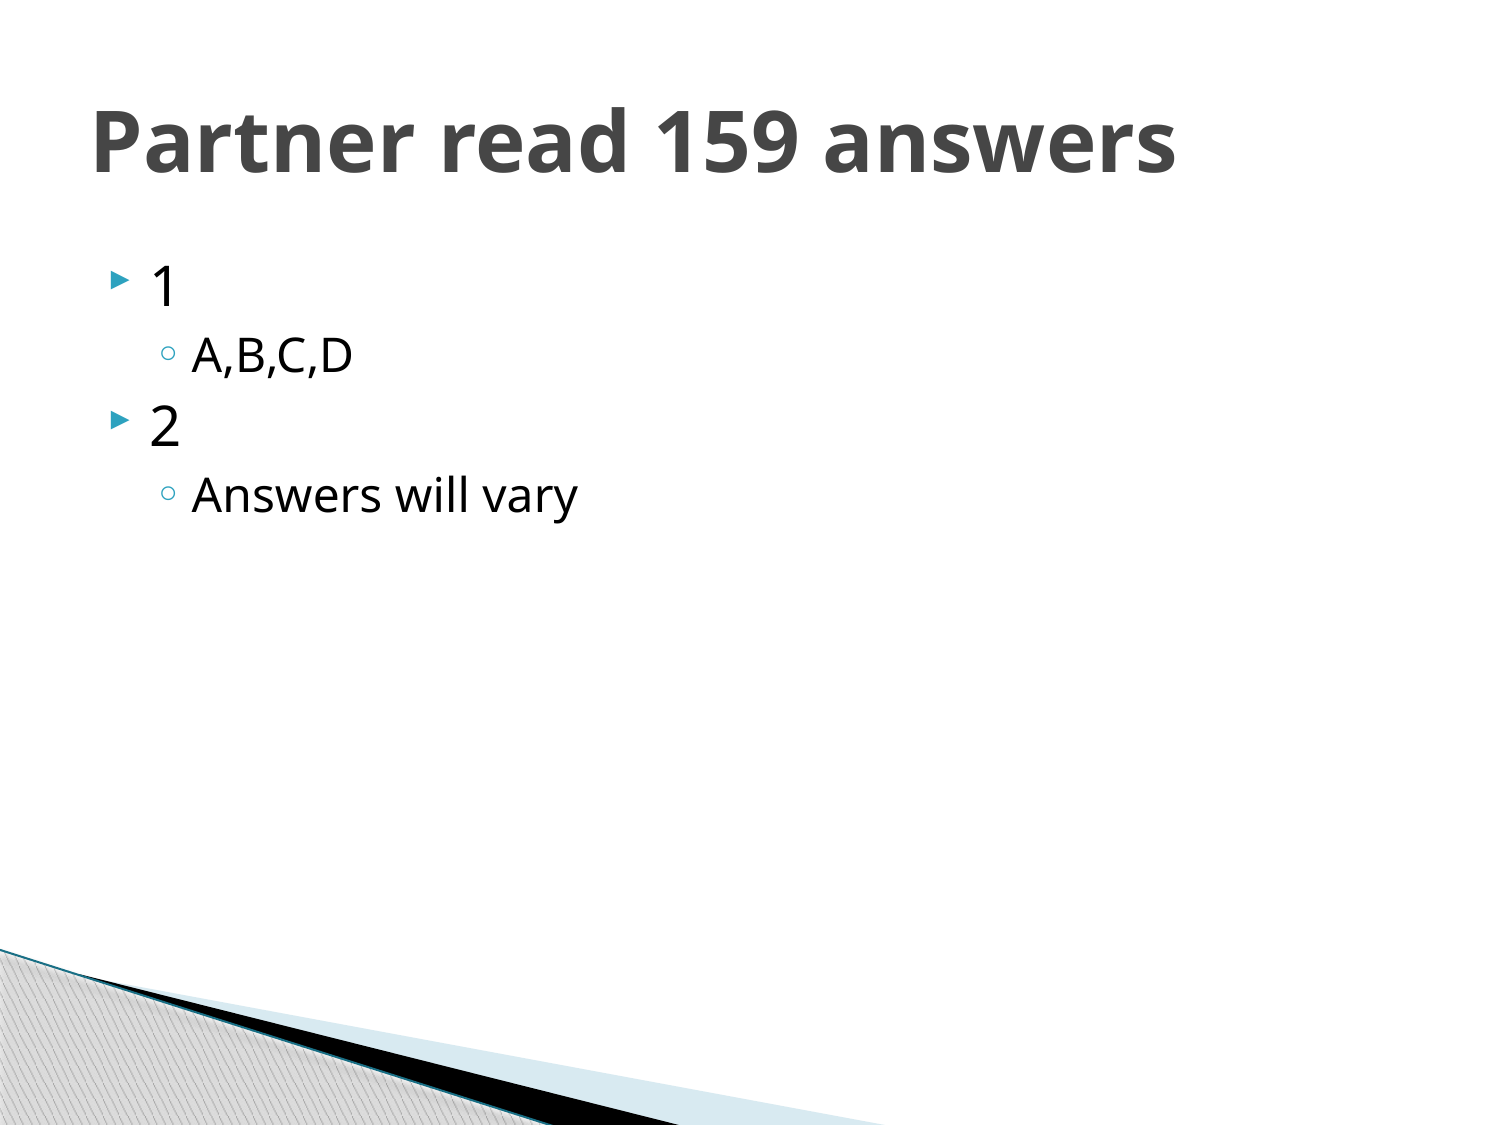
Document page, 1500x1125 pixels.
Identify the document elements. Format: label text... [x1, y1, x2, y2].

title Partner read 159 answers [75, 45, 1425, 233]
list 1 A,B,C,D 2 Answers will vary [75, 243, 1425, 986]
